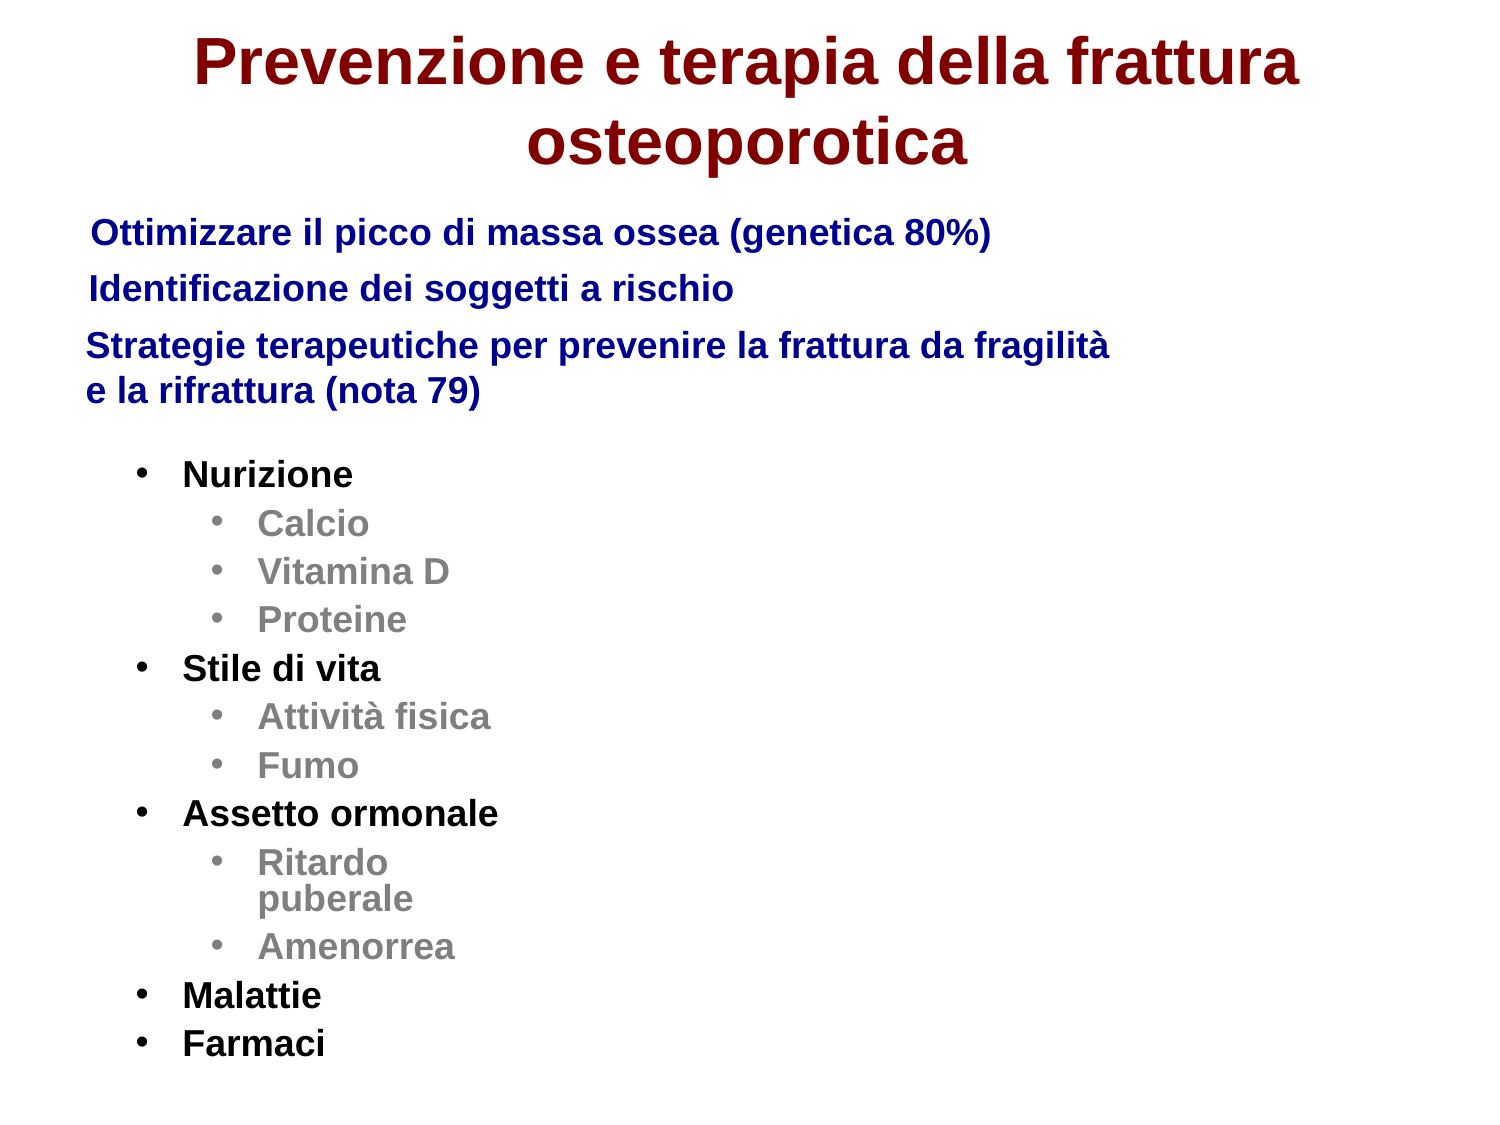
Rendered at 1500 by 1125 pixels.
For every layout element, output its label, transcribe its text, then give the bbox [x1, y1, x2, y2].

text_box Ottimizzare il picco di massa ossea (genetica 80%) [75, 200, 1008, 261]
text_box Nurizione Calcio Vitamina D Proteine Stile di vita Attività fisica Fumo Assetto ormonale Ritardo puberale Amenorrea Malattie Farmaci [120, 451, 563, 1072]
text_box Strategie terapeutiche per prevenire la frattura da fragilità e la rifrattura (nota 79) [70, 313, 1153, 419]
text_box Identificazione dei soggetti a rischio [73, 256, 751, 317]
text_box Prevenzione e terapia della frattura osteoporotica [38, 10, 1456, 186]
